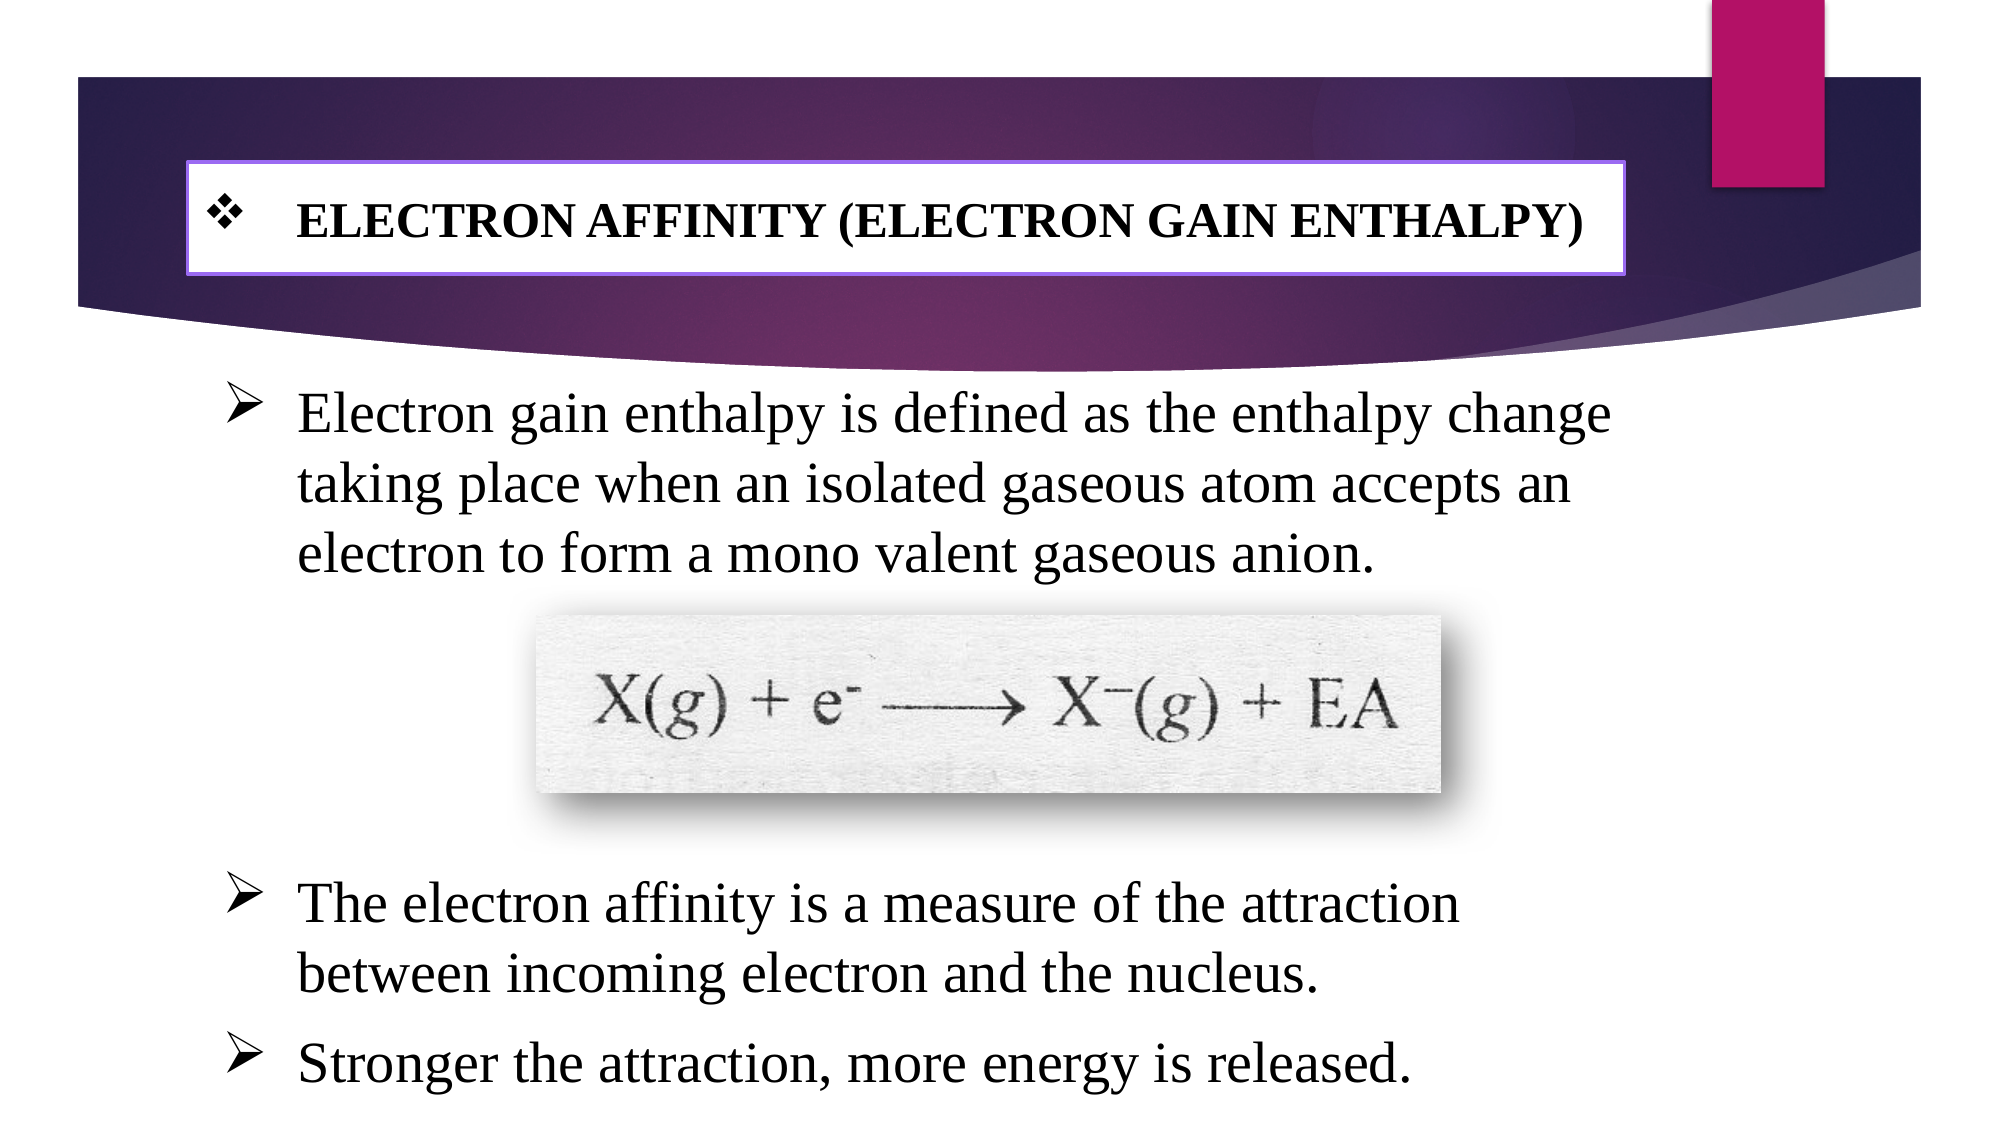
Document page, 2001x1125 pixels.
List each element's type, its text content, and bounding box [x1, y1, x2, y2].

title ELECTRON AFFINITY (ELECTRON GAIN ENTHALPY) [186, 160, 1626, 276]
text_box Electron gain enthalpy is defined as the enthalpy change taking place when an isolated gaseous atom accepts an electron to form a mono valent gaseous anion. The electron affinity is a measure of the attraction between incoming electron and the nucleus. Stronger the attraction, more energy is released. [207, 367, 1646, 1102]
picture [536, 615, 1442, 794]
